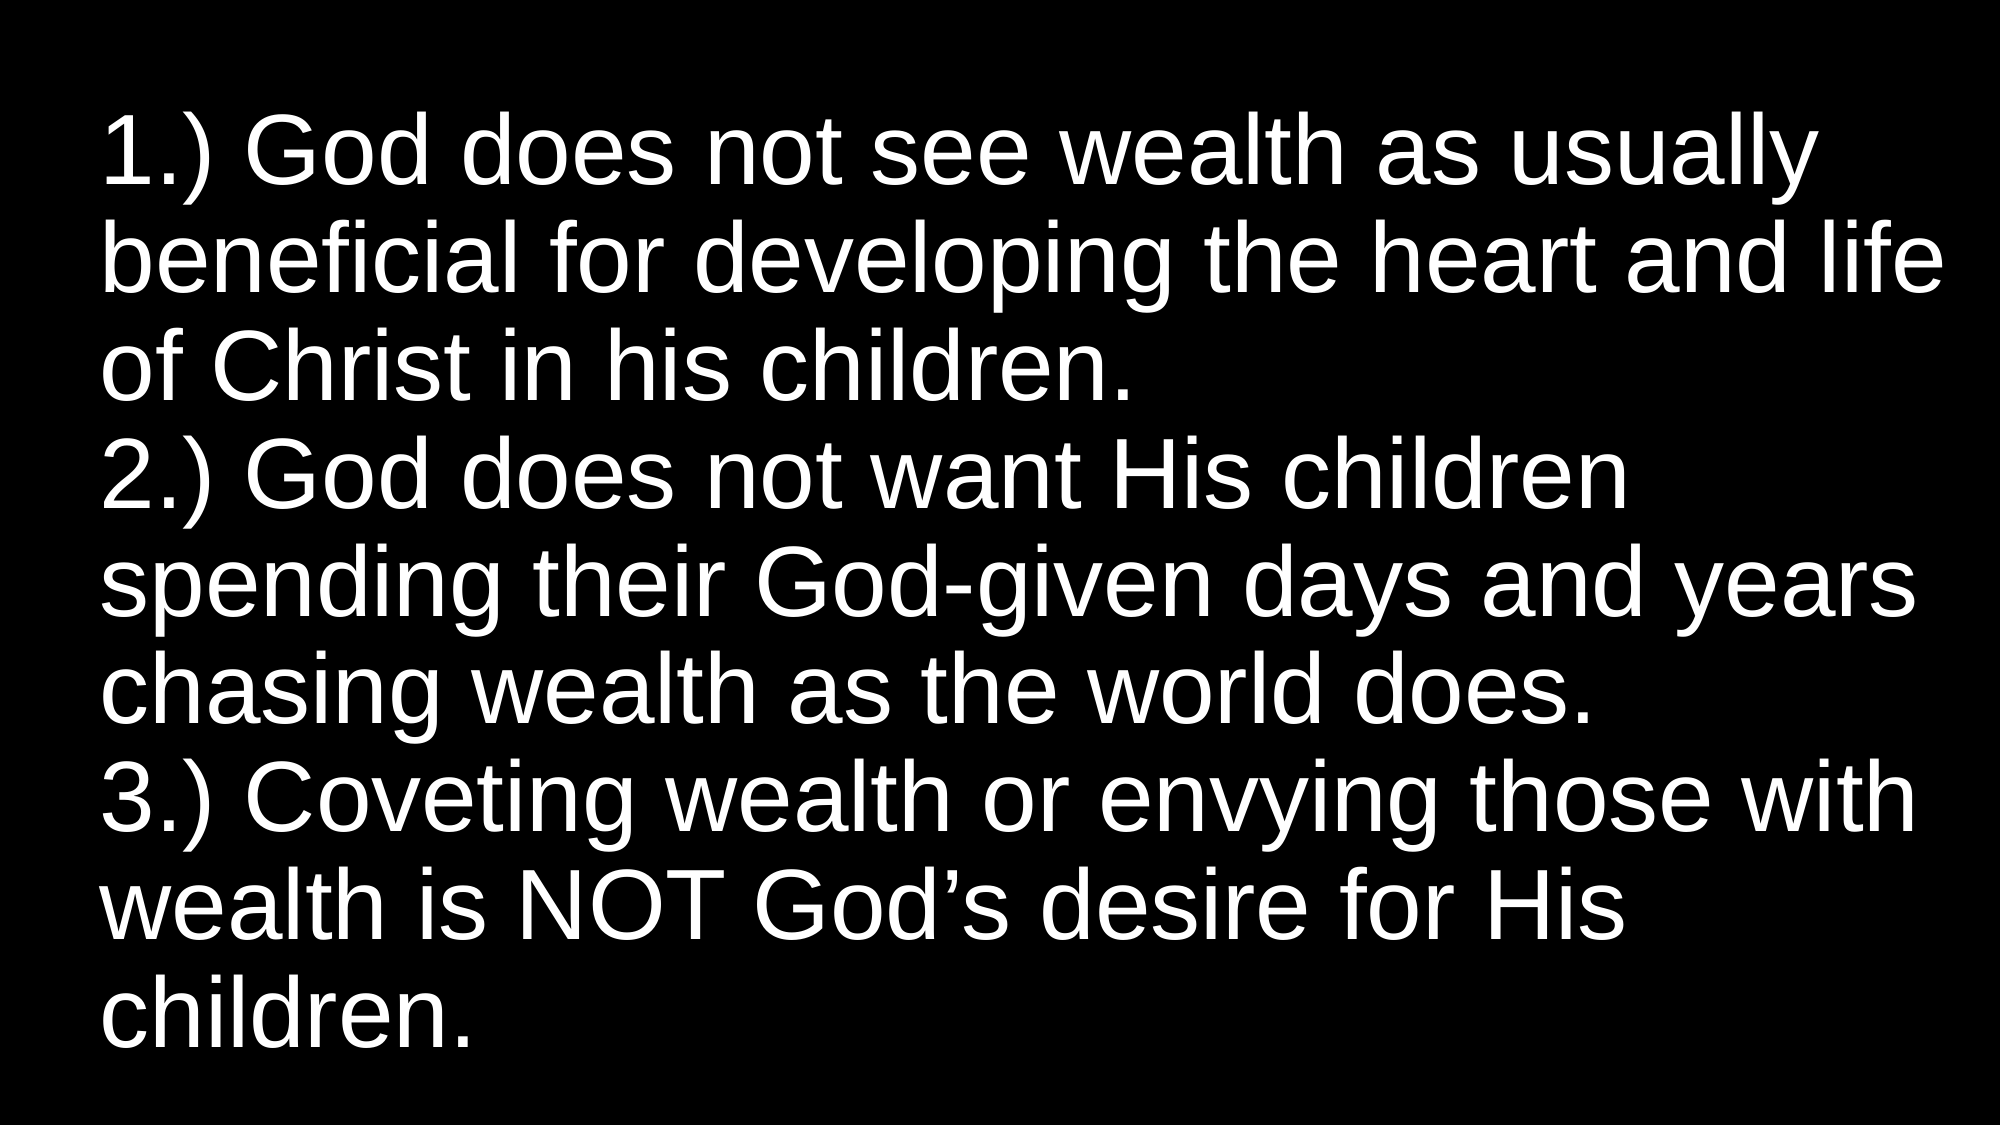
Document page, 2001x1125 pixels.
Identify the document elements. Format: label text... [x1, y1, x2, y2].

title 1.) God does not see wealth as usually beneficial for developing the heart and life of Christ in his children. 2.) God does not want His children spending their God-given days and years chasing wealth as the world does. 3.) Coveting wealth or envying those with wealth is NOT God’s desire for His children. [84, 0, 2000, 1077]
